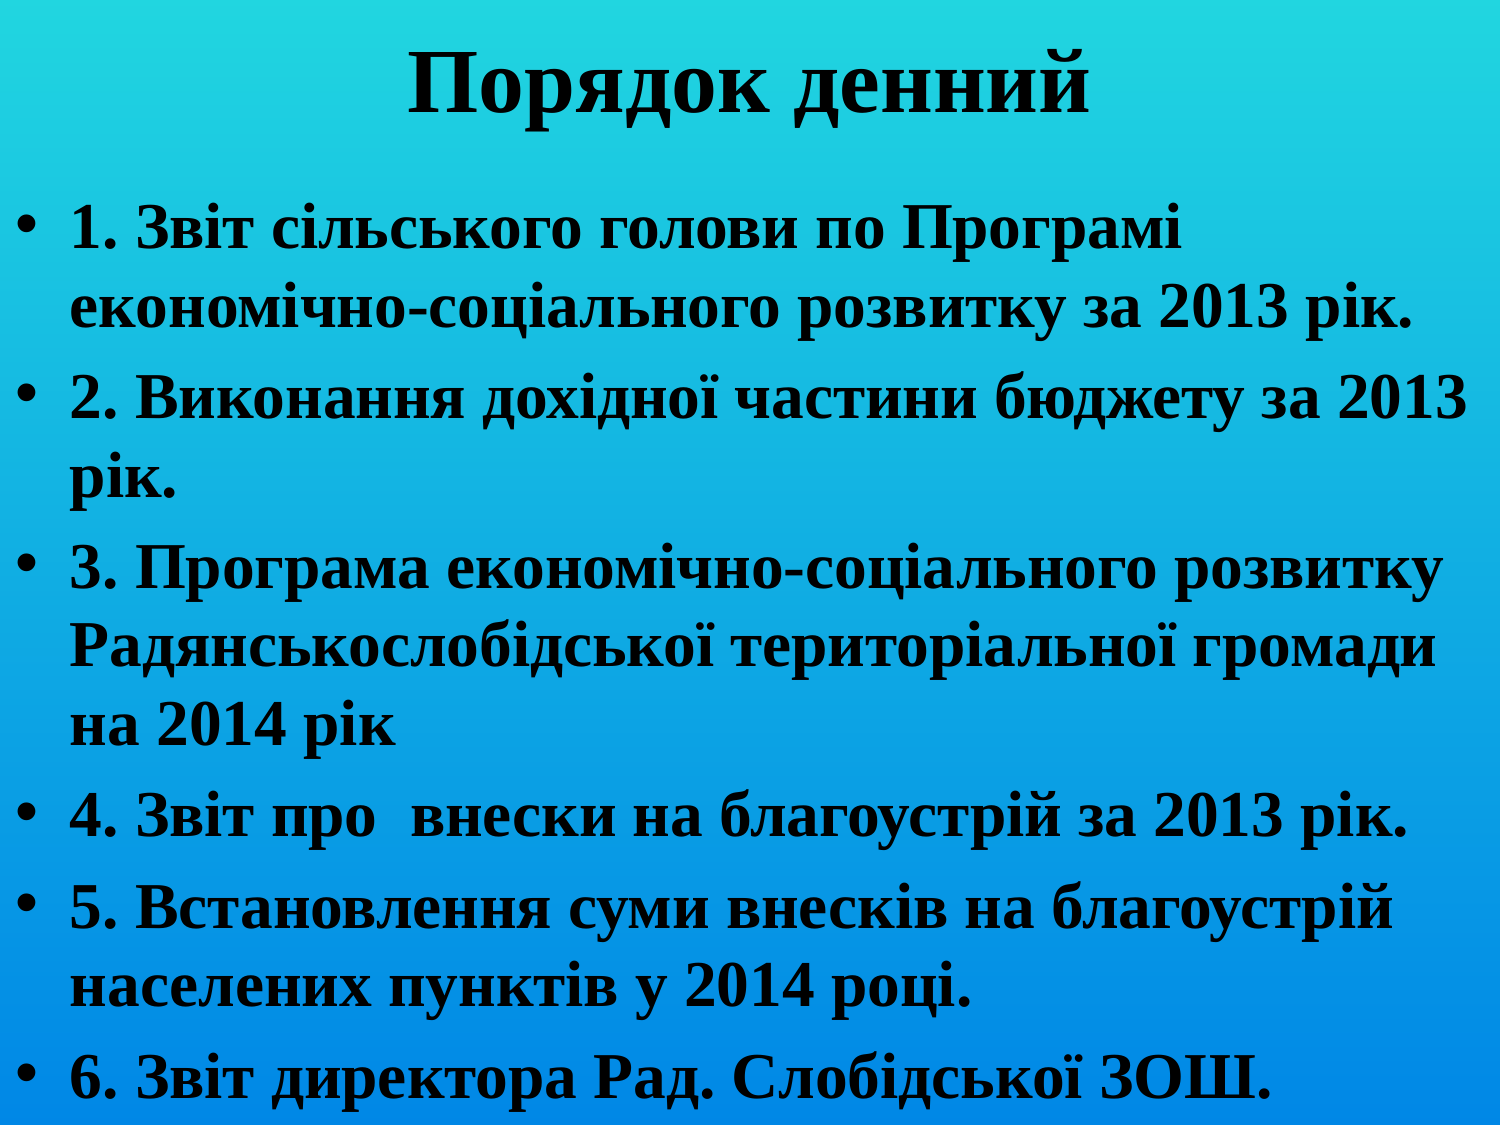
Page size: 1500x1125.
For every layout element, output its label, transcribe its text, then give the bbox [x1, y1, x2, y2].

title Порядок денний [75, 0, 1425, 153]
list 1. Звіт сільського голови по Програмі економічно-соціального розвитку за 2013 рік. 2. Виконання дохідної частини бюджету за 2013 рік. 3. Програма економічно-соціального розвитку Радянськослобідської територіальної громади на 2014 рік 4. Звіт про внески на благоустрій за 2013 рік. 5. Встановлення суми внесків на благоустрій населених пунктів у 2014 році. 6. Звіт директора Рад. Слобідської ЗОШ. [0, 175, 1500, 1125]
